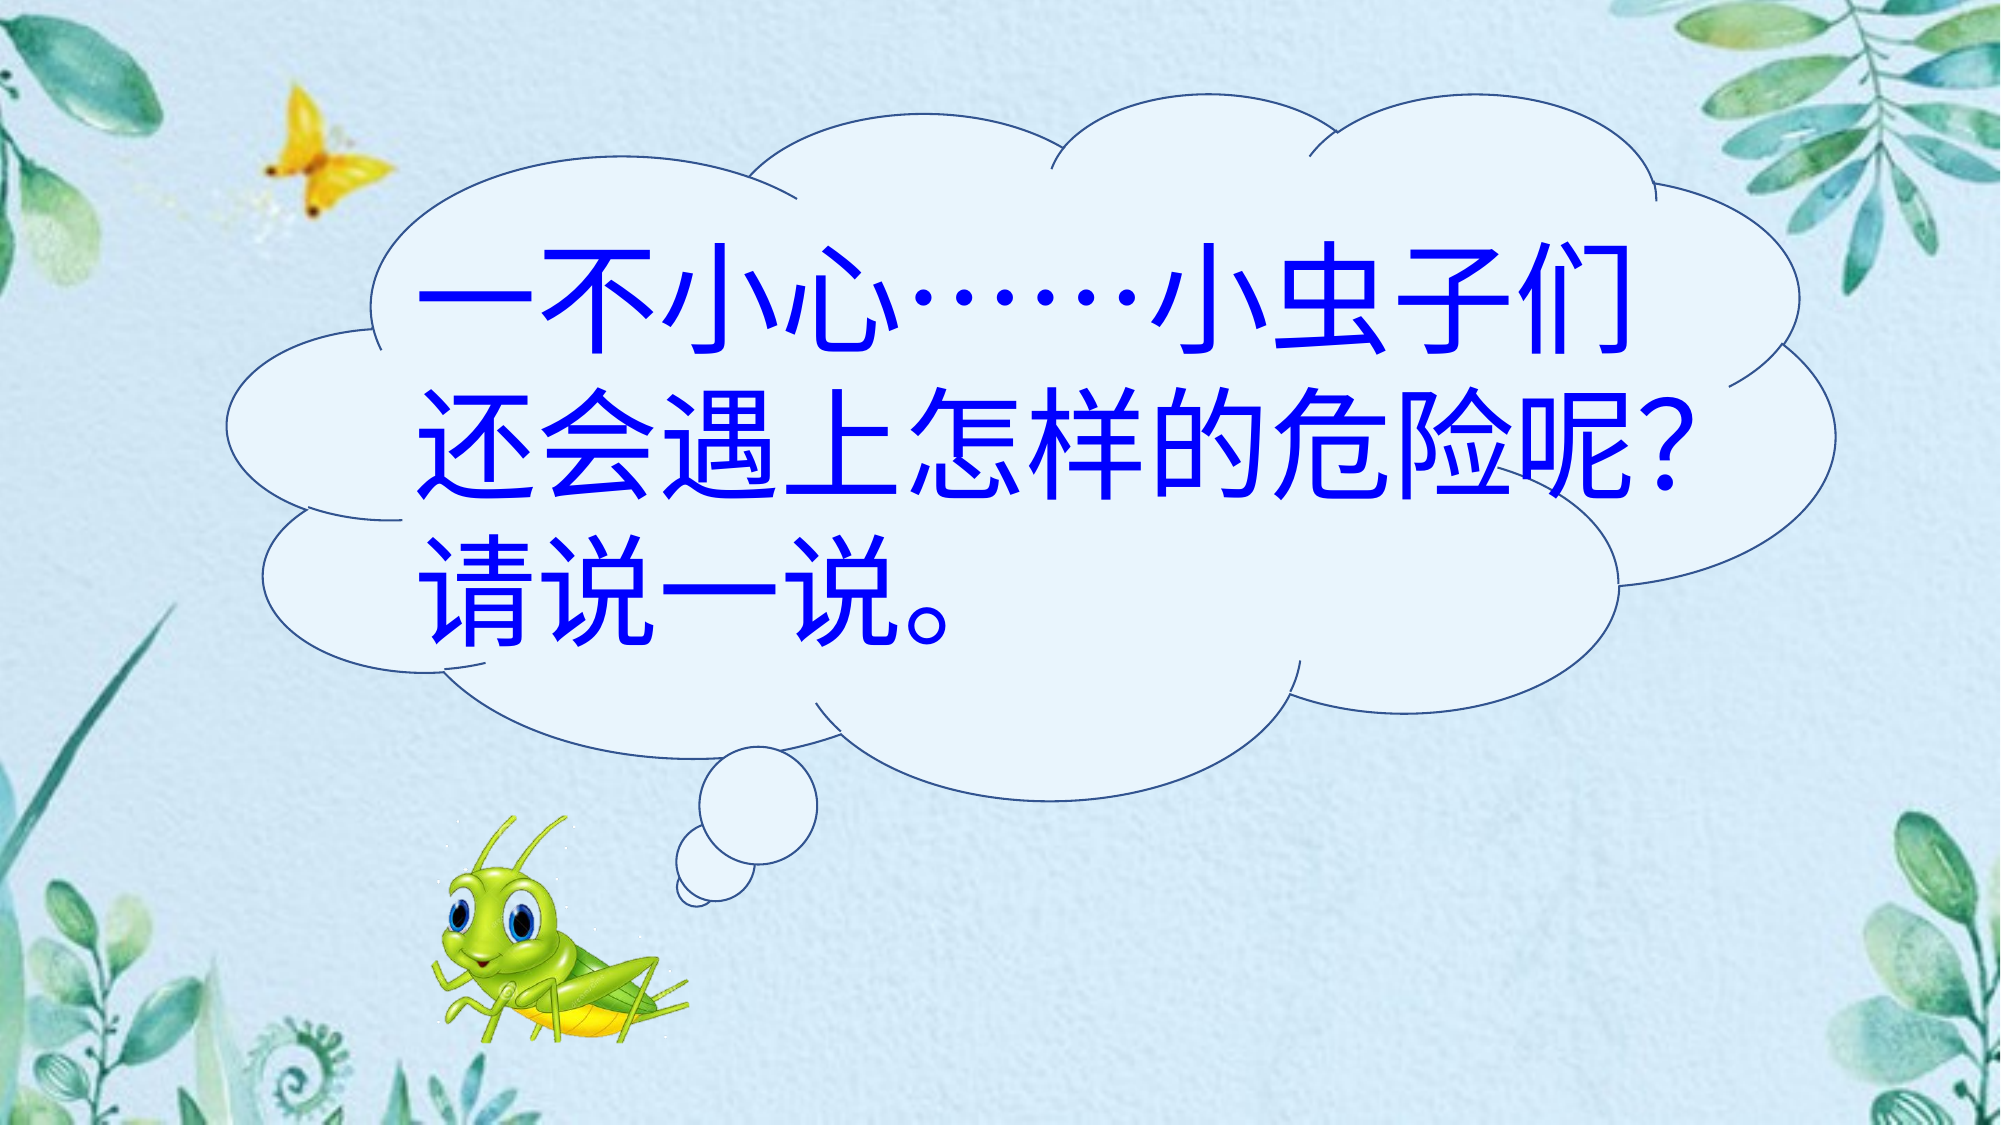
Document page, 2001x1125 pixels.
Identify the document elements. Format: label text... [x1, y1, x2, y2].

text_box [422, 93, 1837, 566]
text_box 一不小心……小虫子们还会遇上怎样的危险呢？ 请说一说。 [399, 214, 1719, 670]
picture [0, 0, 2001, 1125]
text_box [225, 235, 1568, 902]
